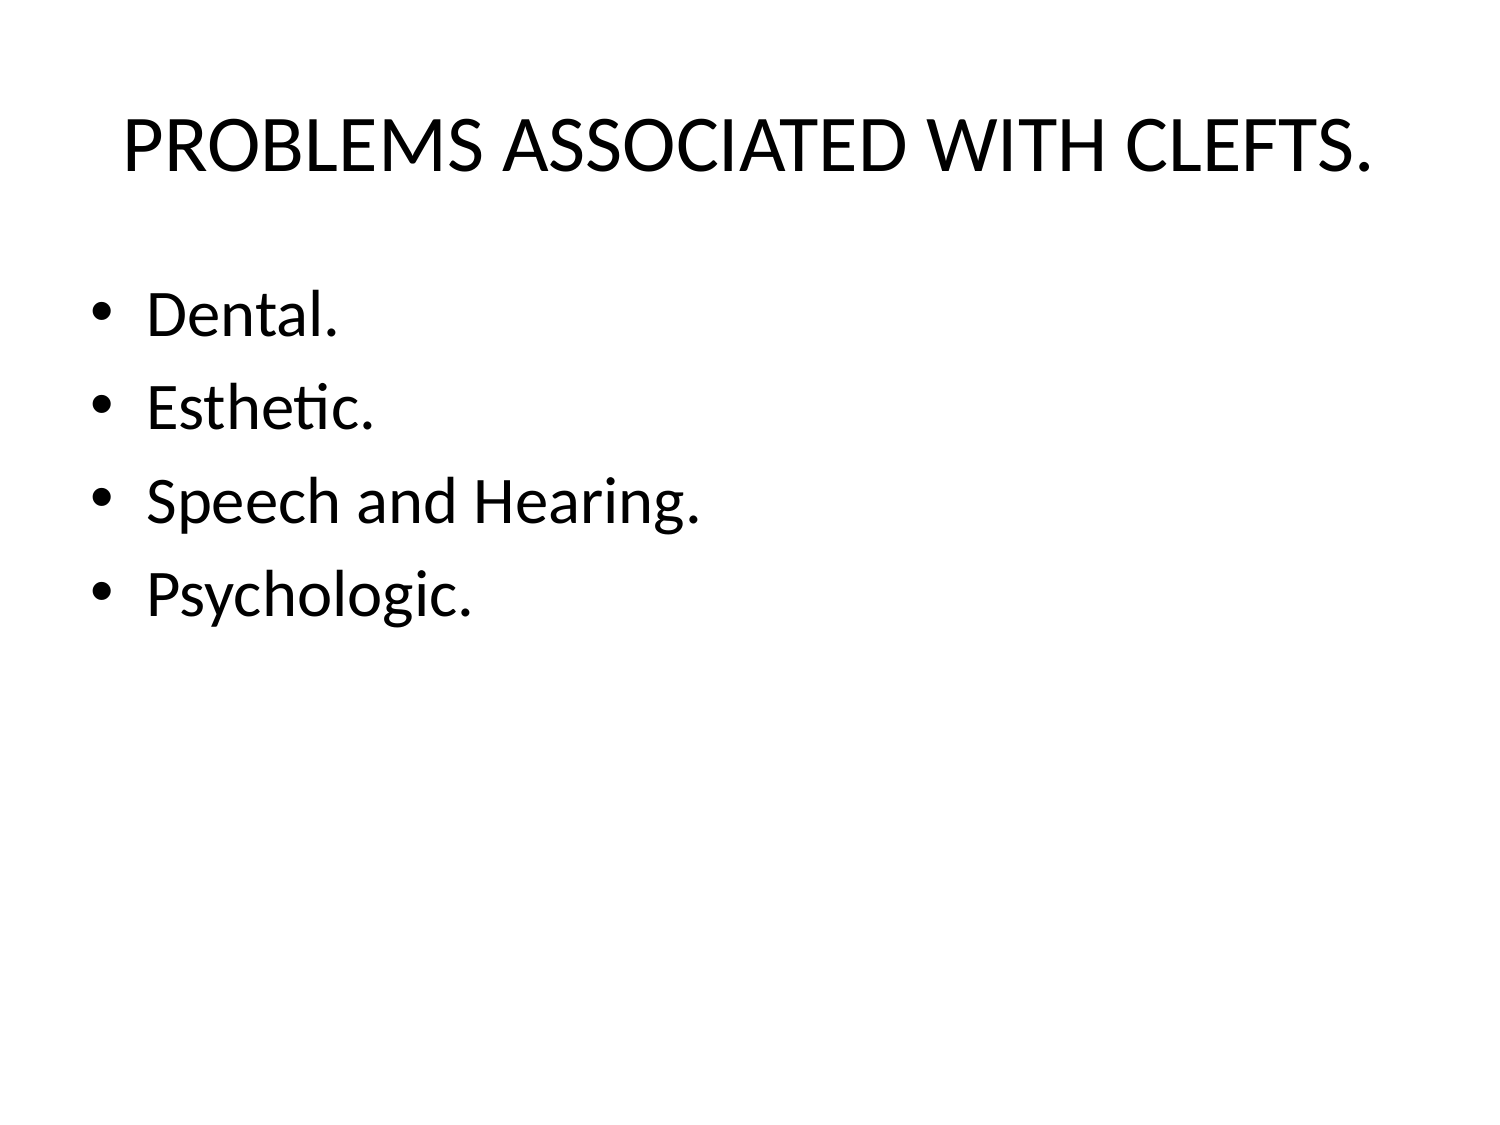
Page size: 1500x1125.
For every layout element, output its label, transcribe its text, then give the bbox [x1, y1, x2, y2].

title PROBLEMS ASSOCIATED WITH CLEFTS. [75, 45, 1425, 233]
list Dental. Esthetic. Speech and Hearing. Psychologic. [75, 262, 1425, 1005]
